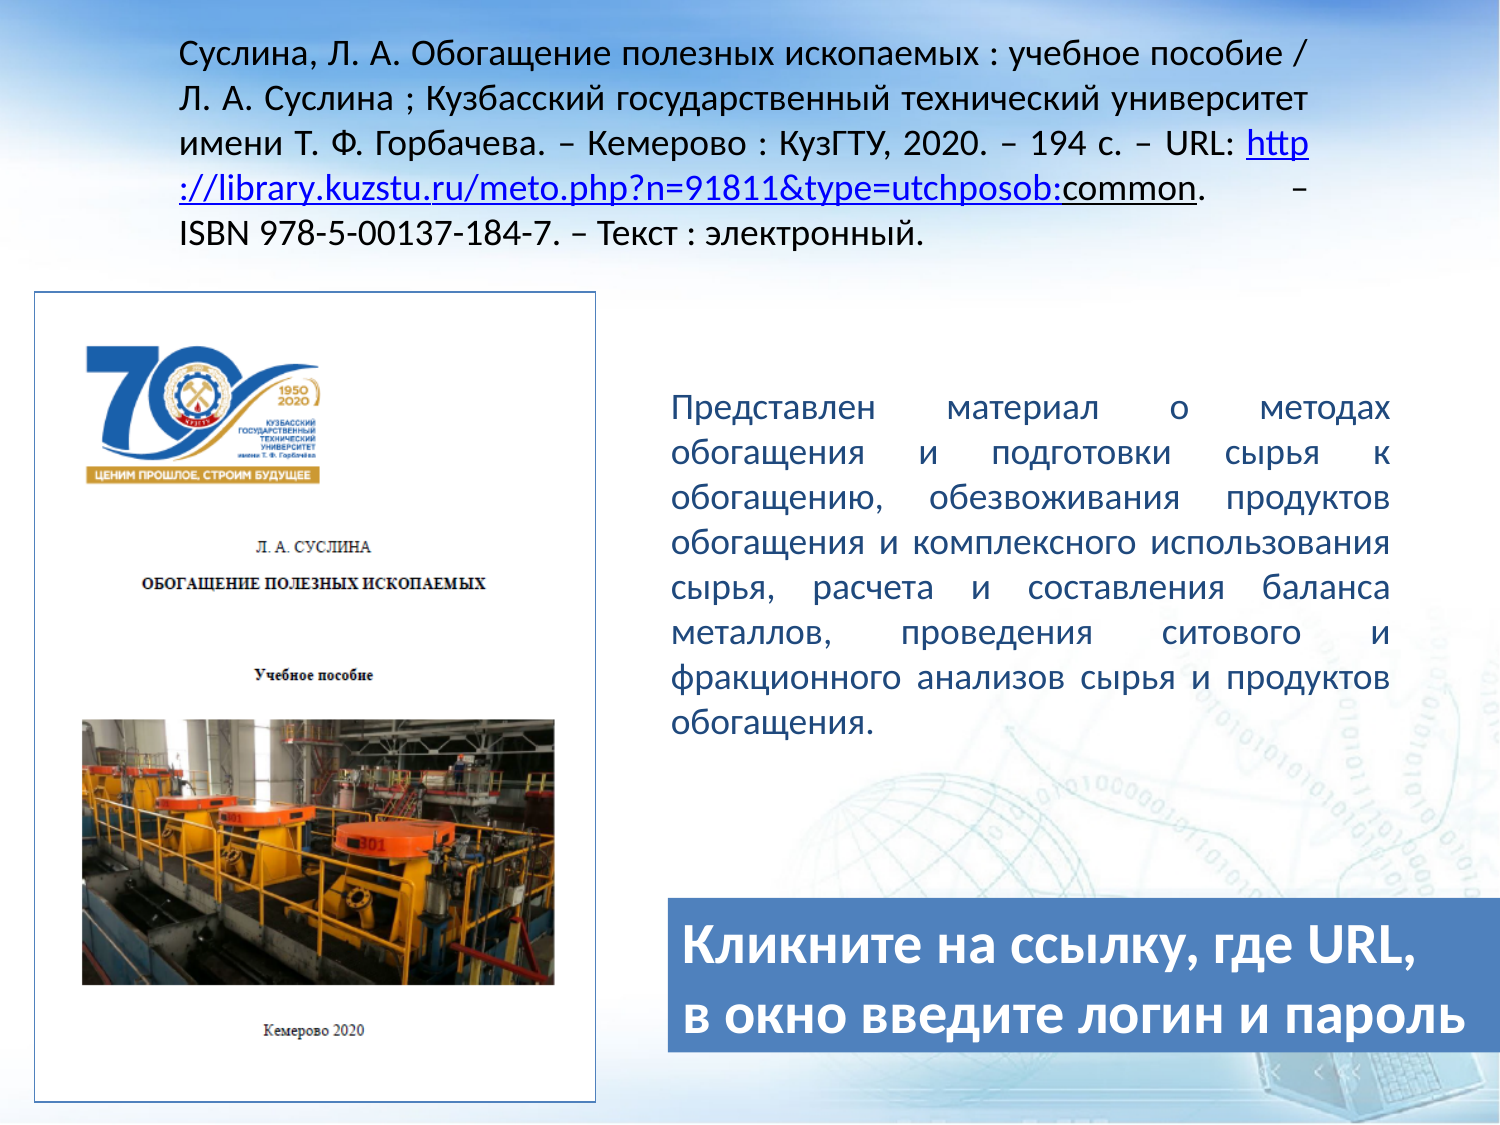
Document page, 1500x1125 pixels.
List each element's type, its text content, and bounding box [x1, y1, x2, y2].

text_box Кликните на ссылку, где URL, в окно введите логин и пароль [667, 897, 1500, 1053]
text_box Суслина, Л. А. Обогащение полезных ископаемых : учебное пособие / Л. А. Суслина ; Кузбасский государственный технический университет имени Т. Ф. Горбачева. – Кемерово : КузГТУ, 2020. – 194 с. – URL: http://library.kuzstu.ru/meto.php?n=91811&type=utchposob:common. – ISBN 978-5-00137-184-7. – Текст : электронный. [164, 20, 1325, 261]
text_box Представлен материал о методах обогащения и подготовки сырья к обогащению, обезвоживания продуктов обогащения и комплексного использования сырья, расчета и составления баланса металлов, проведения ситового и фракционного анализов сырья и продуктов обогащения. [656, 374, 1407, 750]
picture [0, 0, 1500, 1125]
